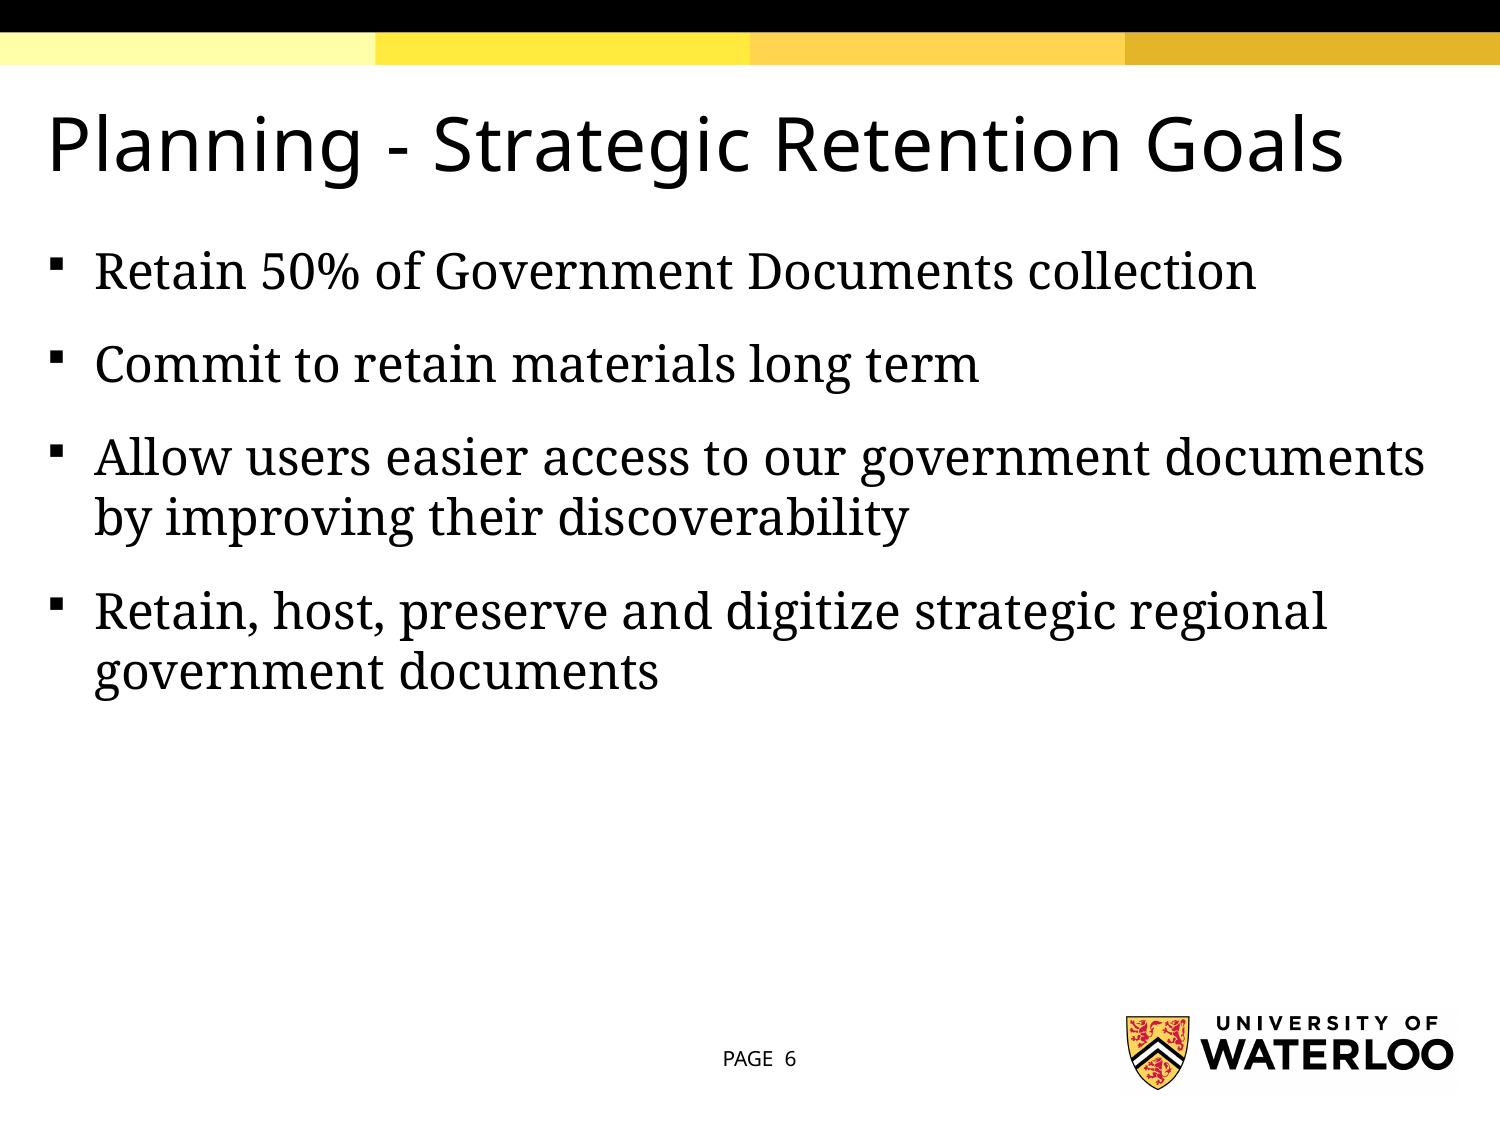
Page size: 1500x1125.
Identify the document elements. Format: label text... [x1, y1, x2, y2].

title Planning - Strategic Retention Goals [31, 71, 1456, 219]
slide_number PAGE 6 [687, 1039, 832, 1081]
list Retain 50% of Government Documents collection Commit to retain materials long term Allow users easier access to our government documents by improving their discoverability Retain, host, preserve and digitize strategic regional government documents [31, 231, 1456, 986]
picture [1120, 1008, 1459, 1095]
